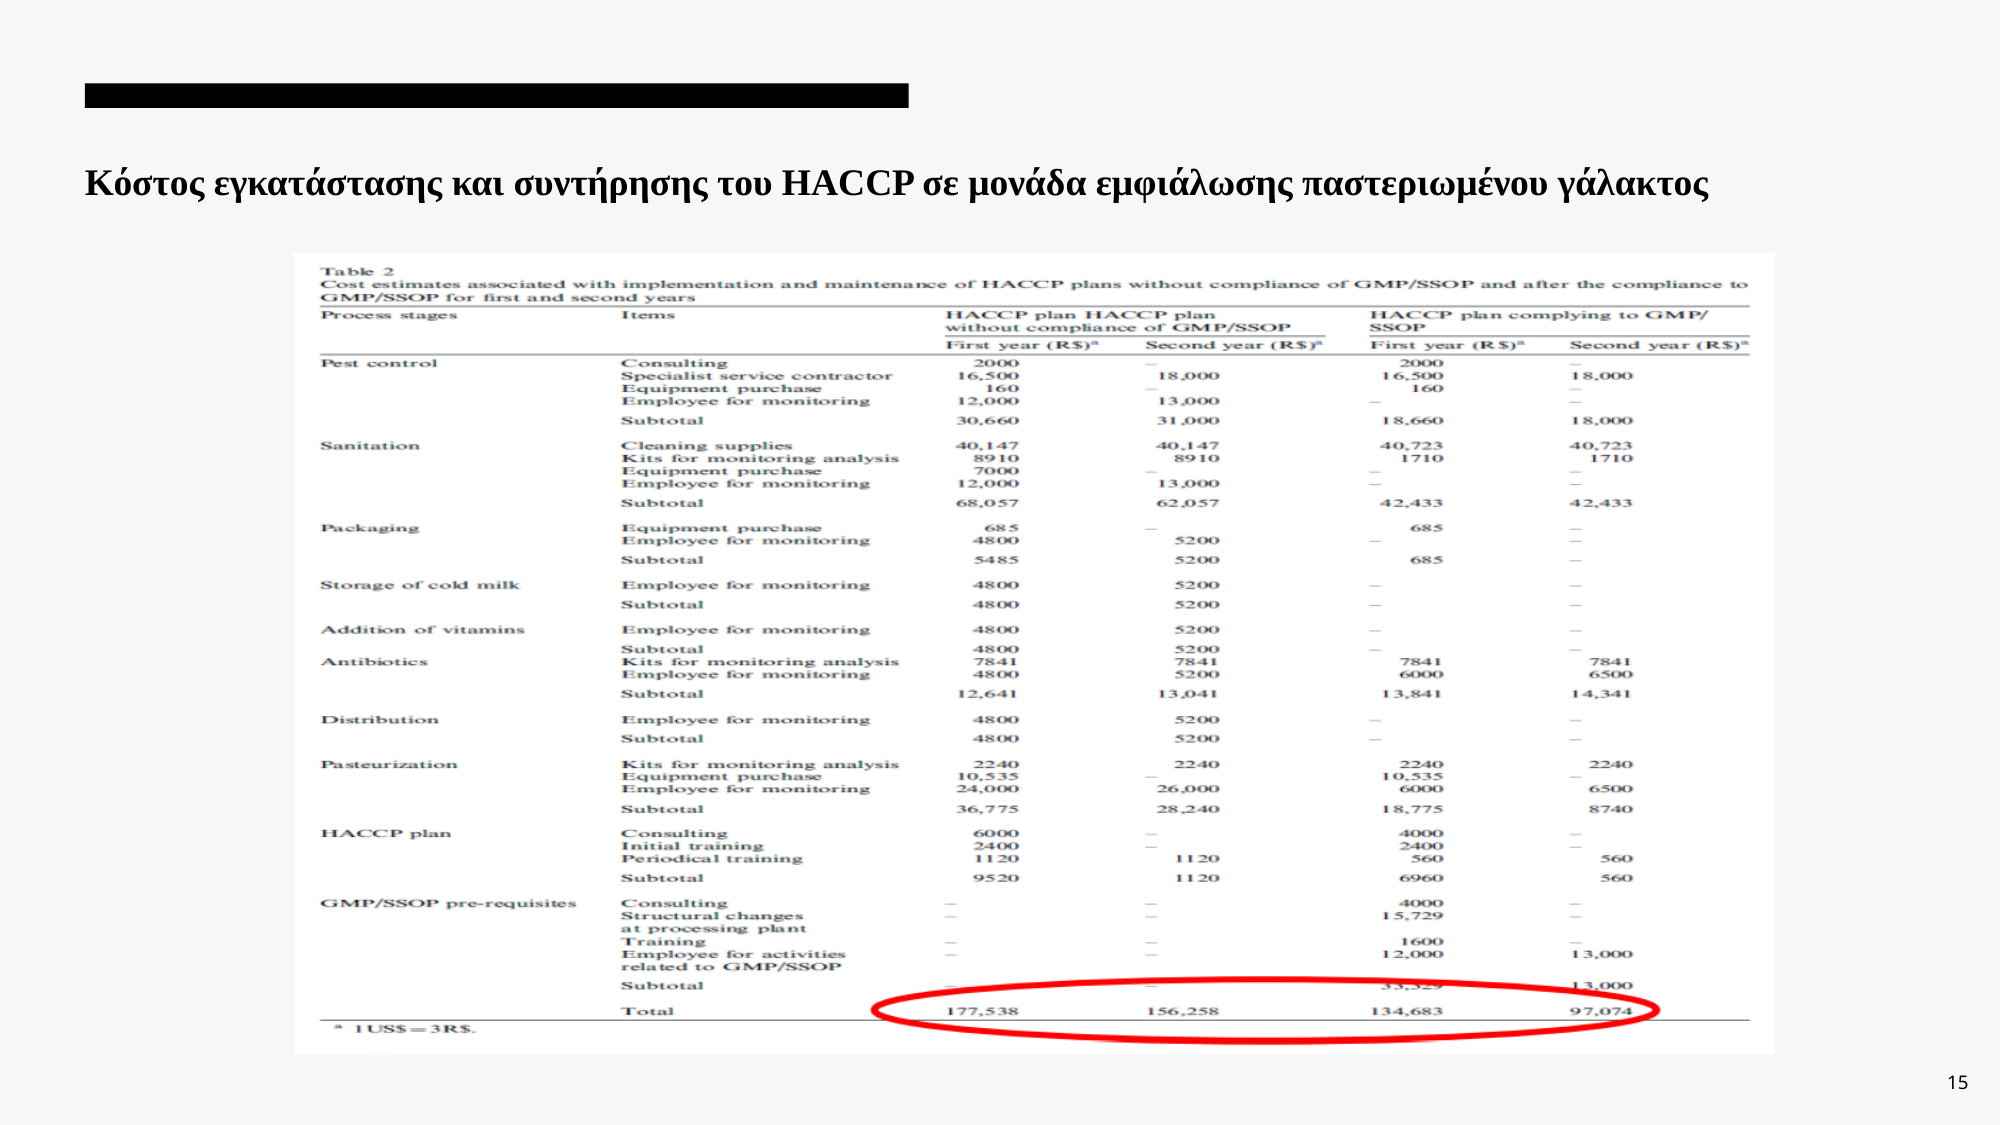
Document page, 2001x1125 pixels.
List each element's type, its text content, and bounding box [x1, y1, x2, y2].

text_box Κόστος εγκατάστασης και συντήρησης του HACCP σε μονάδα εμφιάλωσης παστεριωμένου γάλακτος [70, 150, 1879, 210]
slide_number 15 [1879, 1053, 1984, 1114]
picture [293, 253, 1775, 1054]
